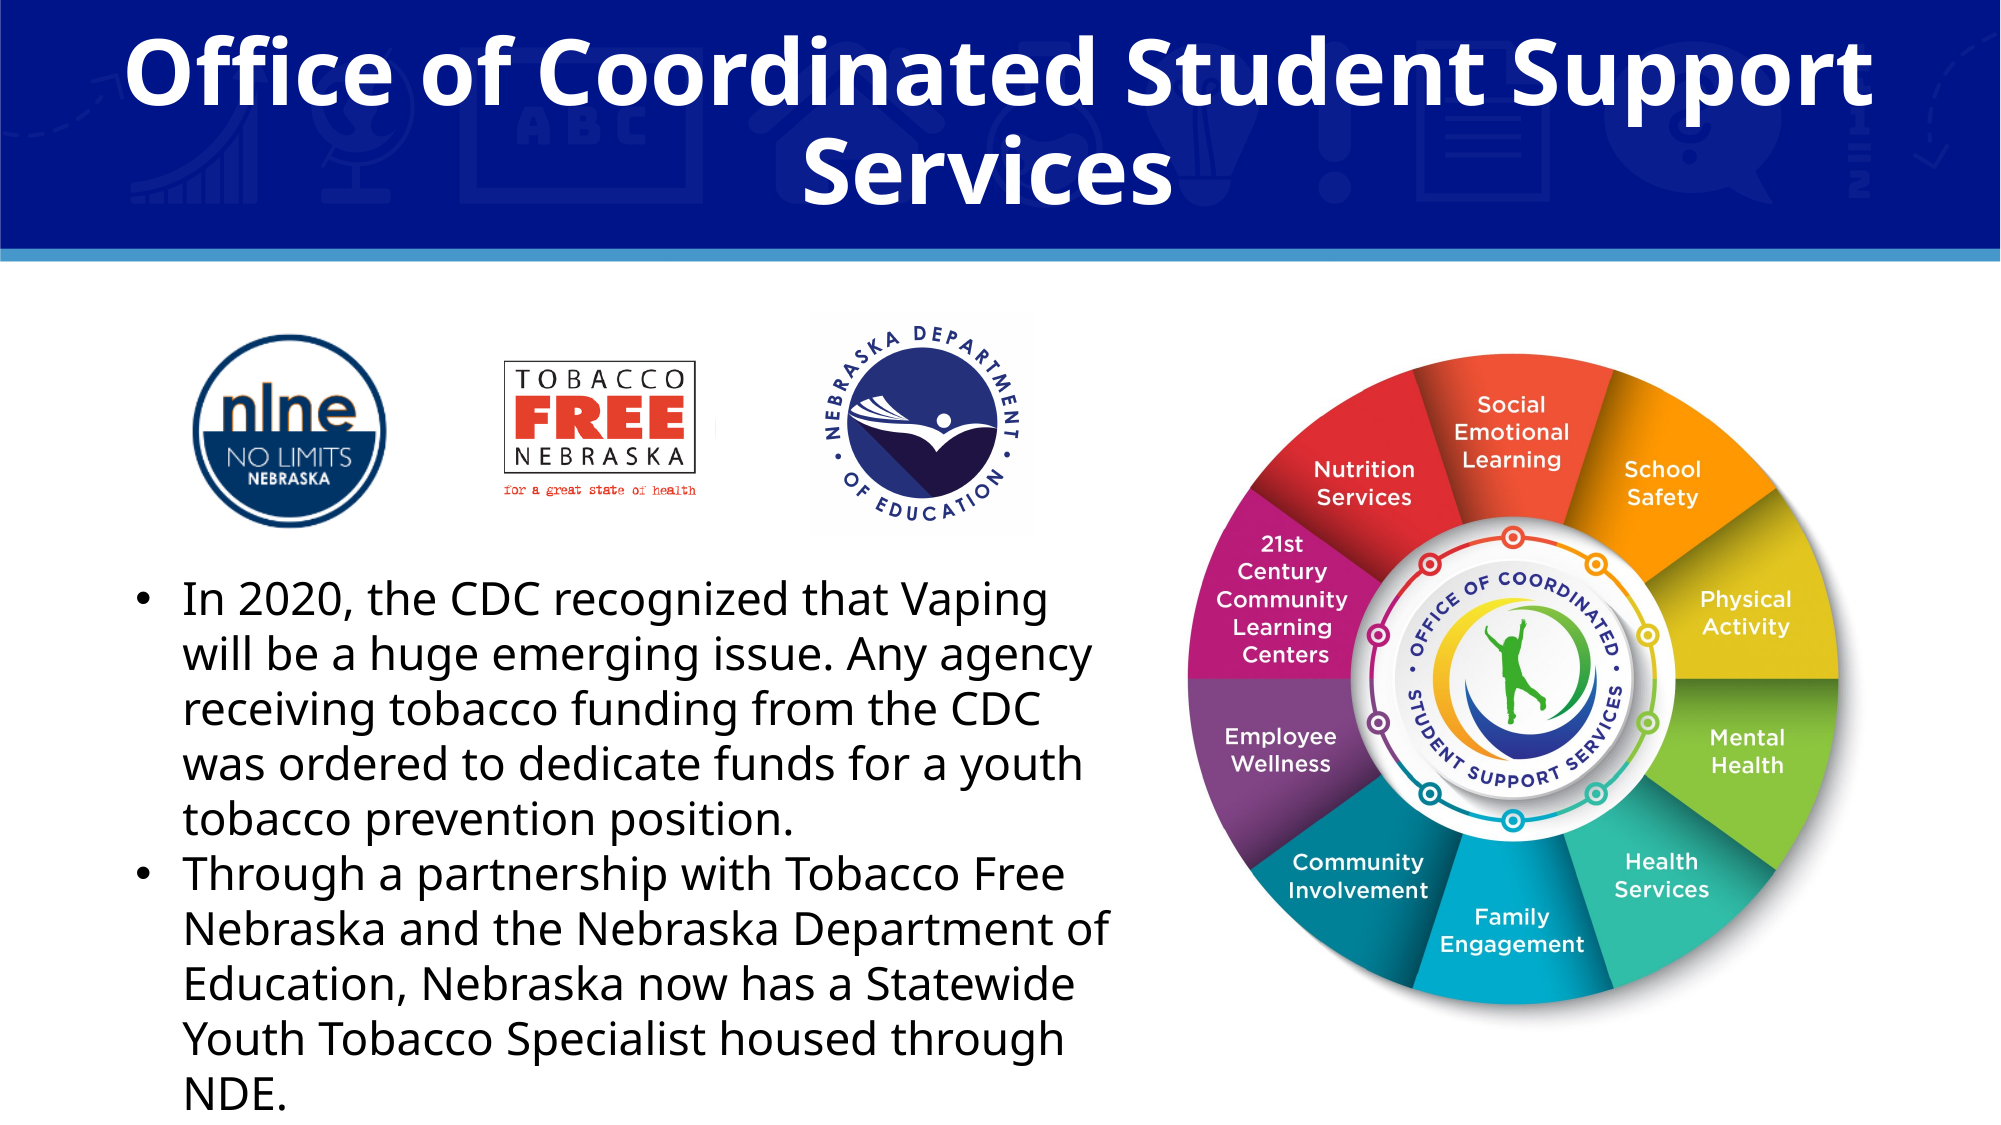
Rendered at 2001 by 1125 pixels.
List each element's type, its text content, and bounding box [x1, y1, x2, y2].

title Office of Coordinated Student Support Services [0, 0, 2000, 251]
picture [810, 311, 1034, 536]
picture [0, 0, 2001, 1125]
text_box In 2020, the CDC recognized that Vaping will be a huge emerging issue. Any agency receiving tobacco funding from the CDC was ordered to dedicate funds for a youth tobacco prevention position. Through a partnership with Tobacco Free Nebraska and the Nebraska Department of Education, Nebraska now has a Statewide Youth Tobacco Specialist housed through NDE. [120, 562, 1129, 1125]
text_box [25, 301, 1128, 576]
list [1128, 294, 1900, 1066]
